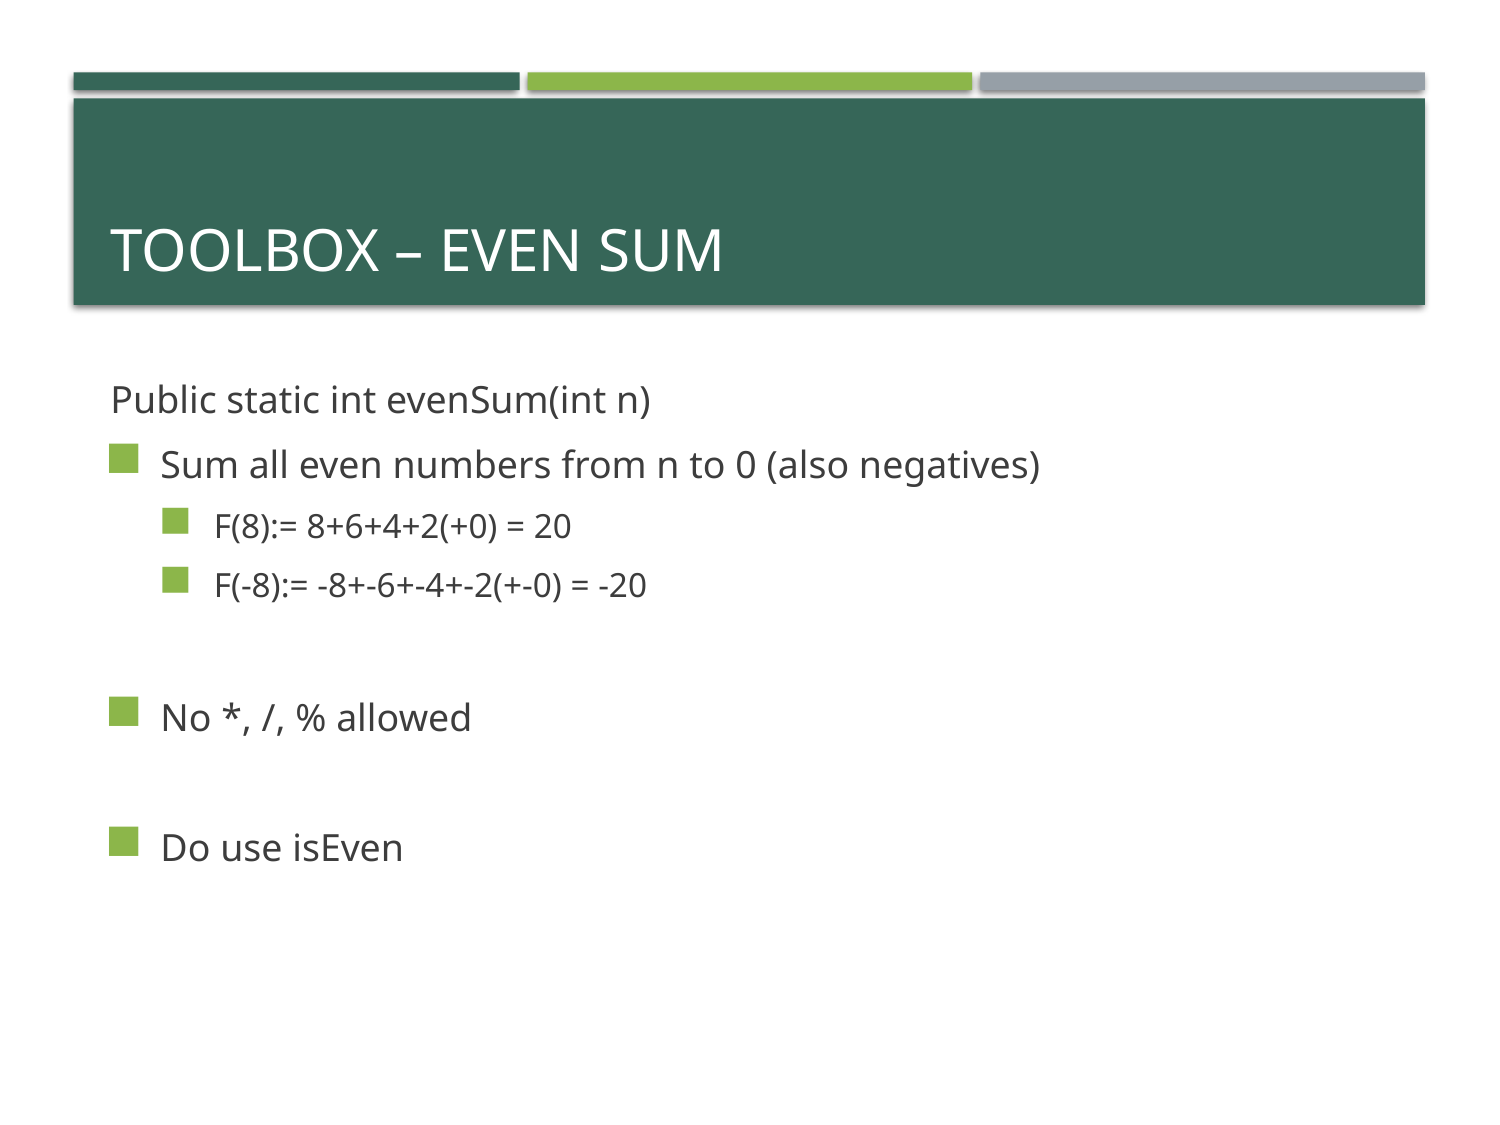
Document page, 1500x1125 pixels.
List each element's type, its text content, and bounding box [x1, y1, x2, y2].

list Public static int evenSum(int n) Sum all even numbers from n to 0 (also negatives) F(8):= 8+6+4+2(+0) = 20 F(-8):= -8+-6+-4+-2(+-0) = -20 No *, /, % allowed Do use isEven [95, 365, 1406, 962]
title Toolbox – even sum [95, 112, 1406, 291]
